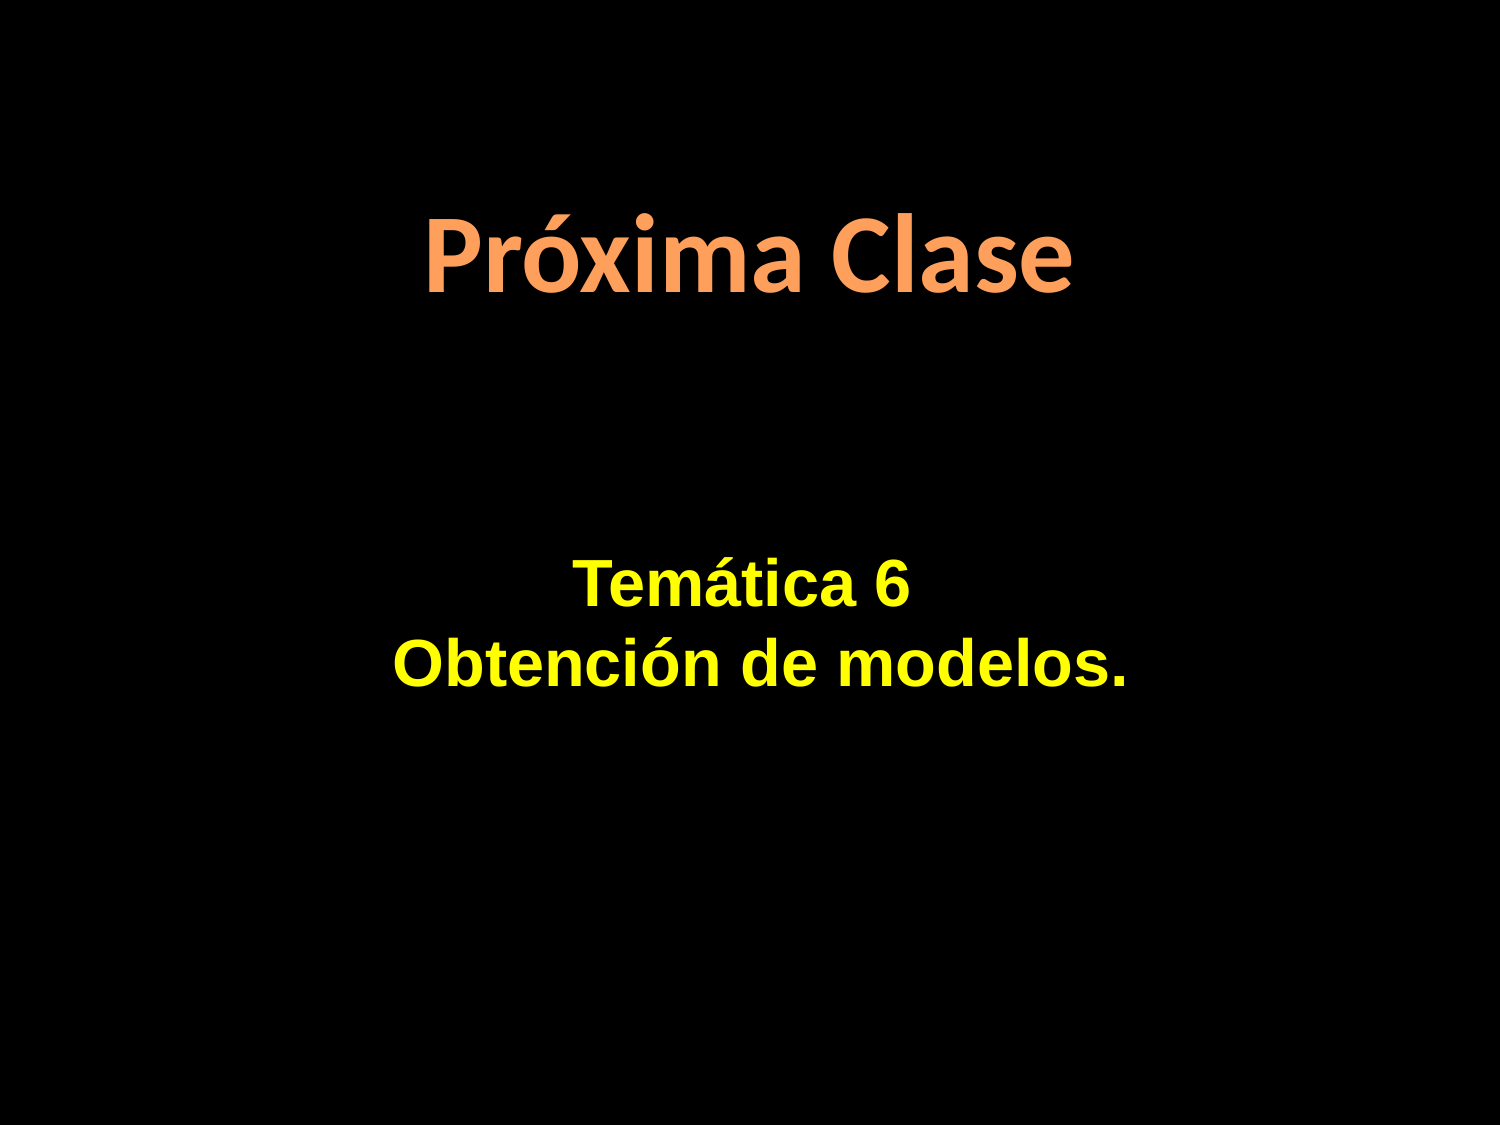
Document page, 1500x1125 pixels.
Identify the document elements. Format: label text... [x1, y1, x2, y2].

text_box Temática 6 Obtención de modelos. [359, 532, 1145, 707]
text_box Próxima Clase [408, 172, 1092, 323]
